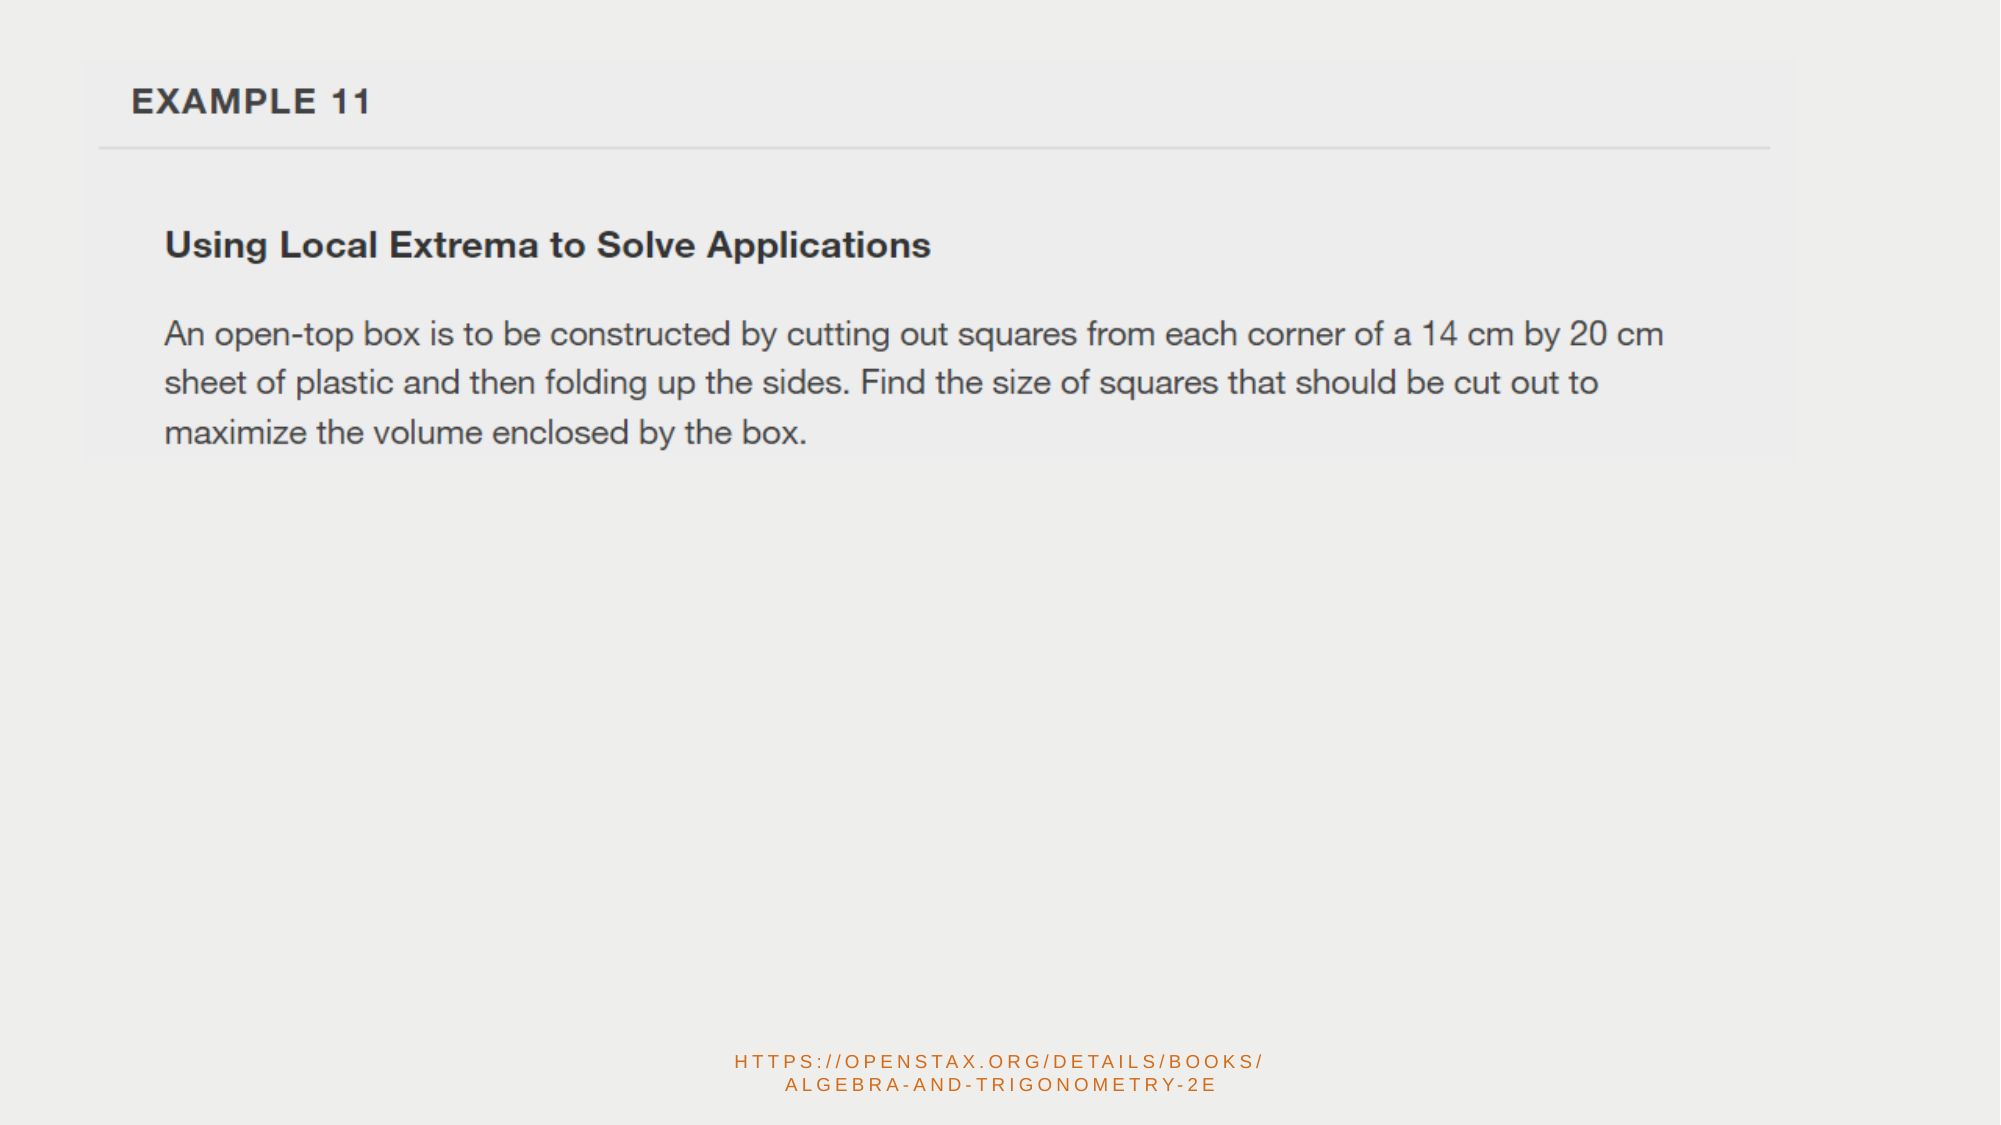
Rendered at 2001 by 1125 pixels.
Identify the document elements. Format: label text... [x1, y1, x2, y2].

picture [82, 59, 1797, 463]
footer https://openstax.org/details/books/algebra-and-trigonometry-2e [662, 1042, 1338, 1103]
